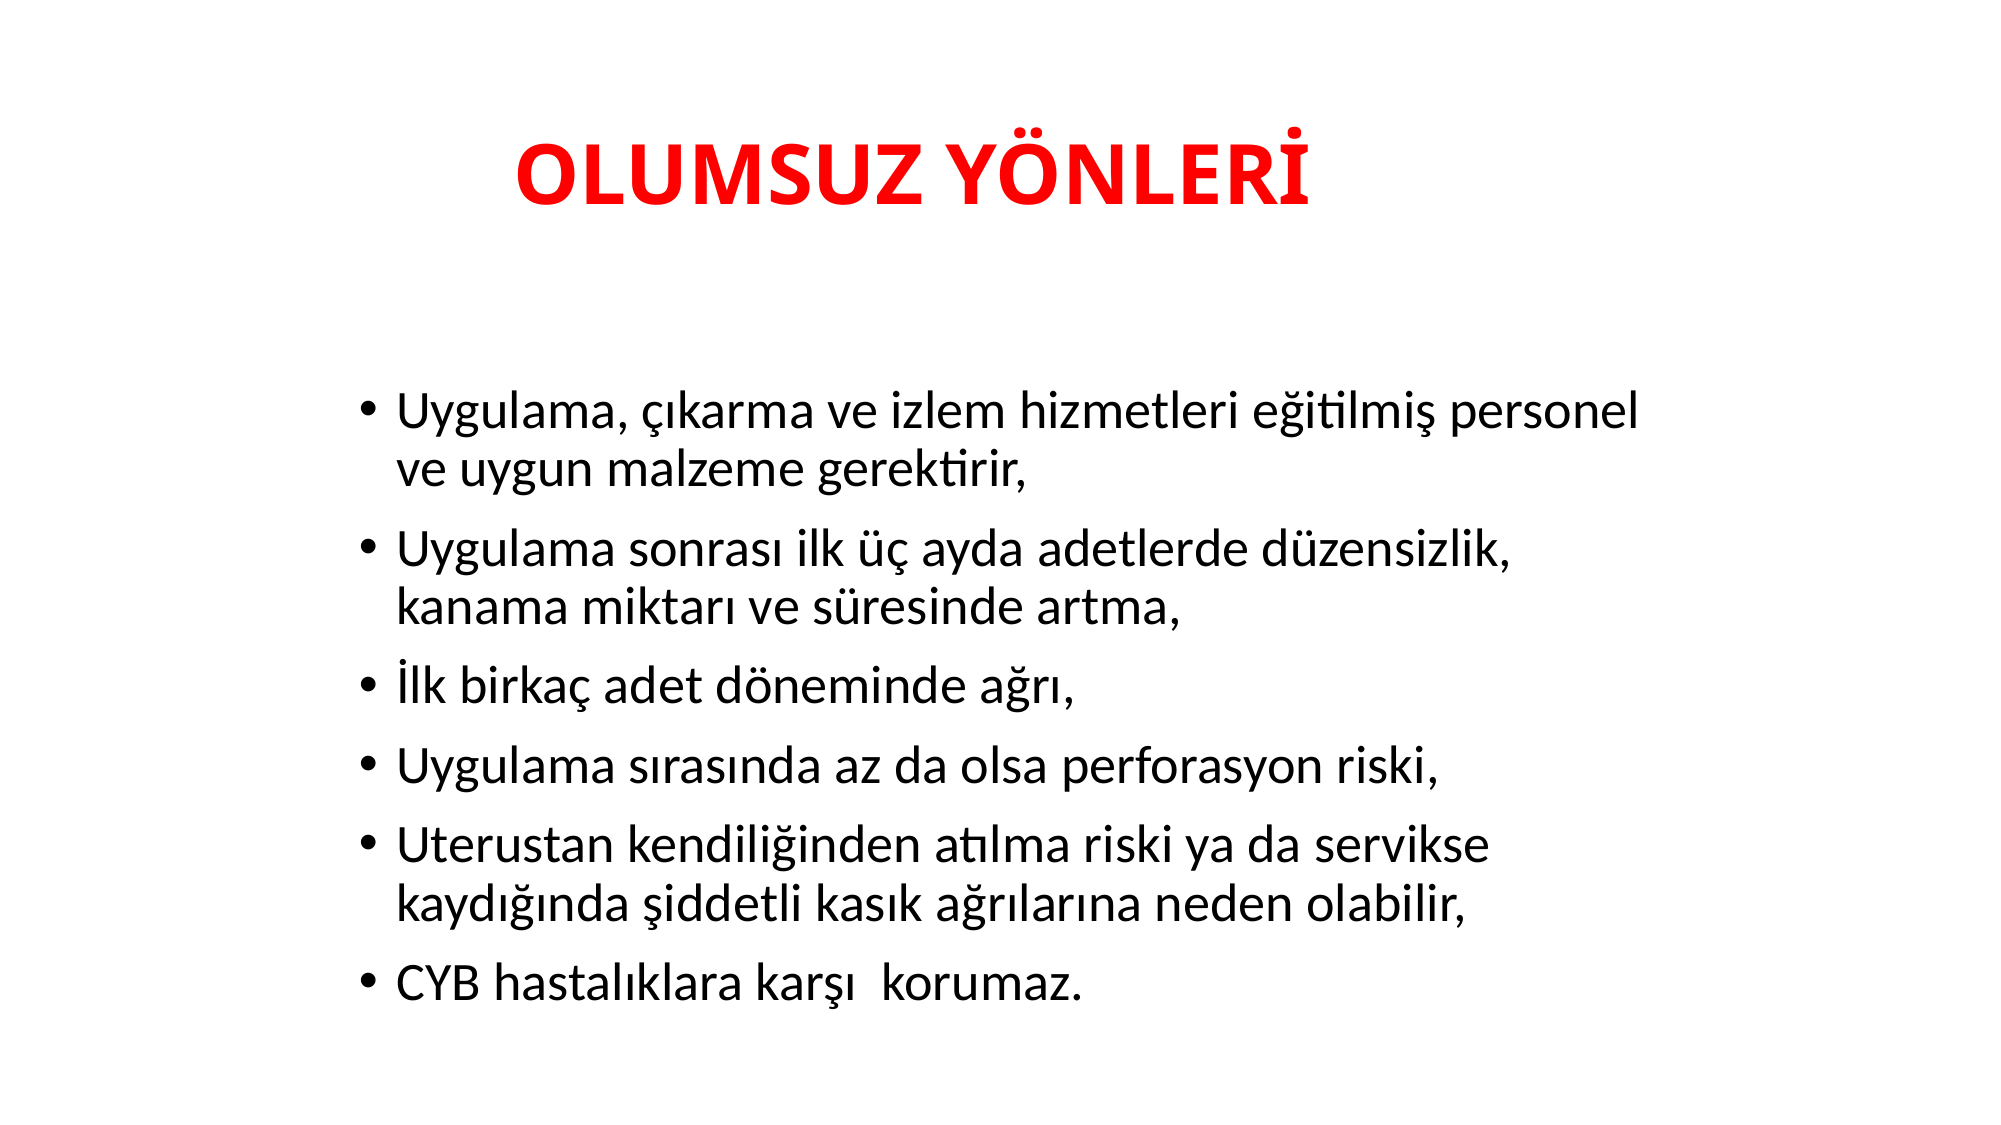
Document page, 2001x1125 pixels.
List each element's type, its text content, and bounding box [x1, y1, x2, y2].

list Uygulama, çıkarma ve izlem hizmetleri eğitilmiş personel ve uygun malzeme gerektirir, Uygulama sonrası ilk üç ayda adetlerde düzensizlik, kanama miktarı ve süresinde artma, İlk birkaç adet döneminde ağrı, Uygulama sırasında az da olsa perforasyon riski, Uterustan kendiliğinden atılma riski ya da servikse kaydığında şiddetli kasık ağrılarına neden olabilir, CYB hastalıklara karşı korumaz. [343, 374, 1680, 1125]
title OLUMSUZ YÖNLERİ [433, 96, 1712, 258]
